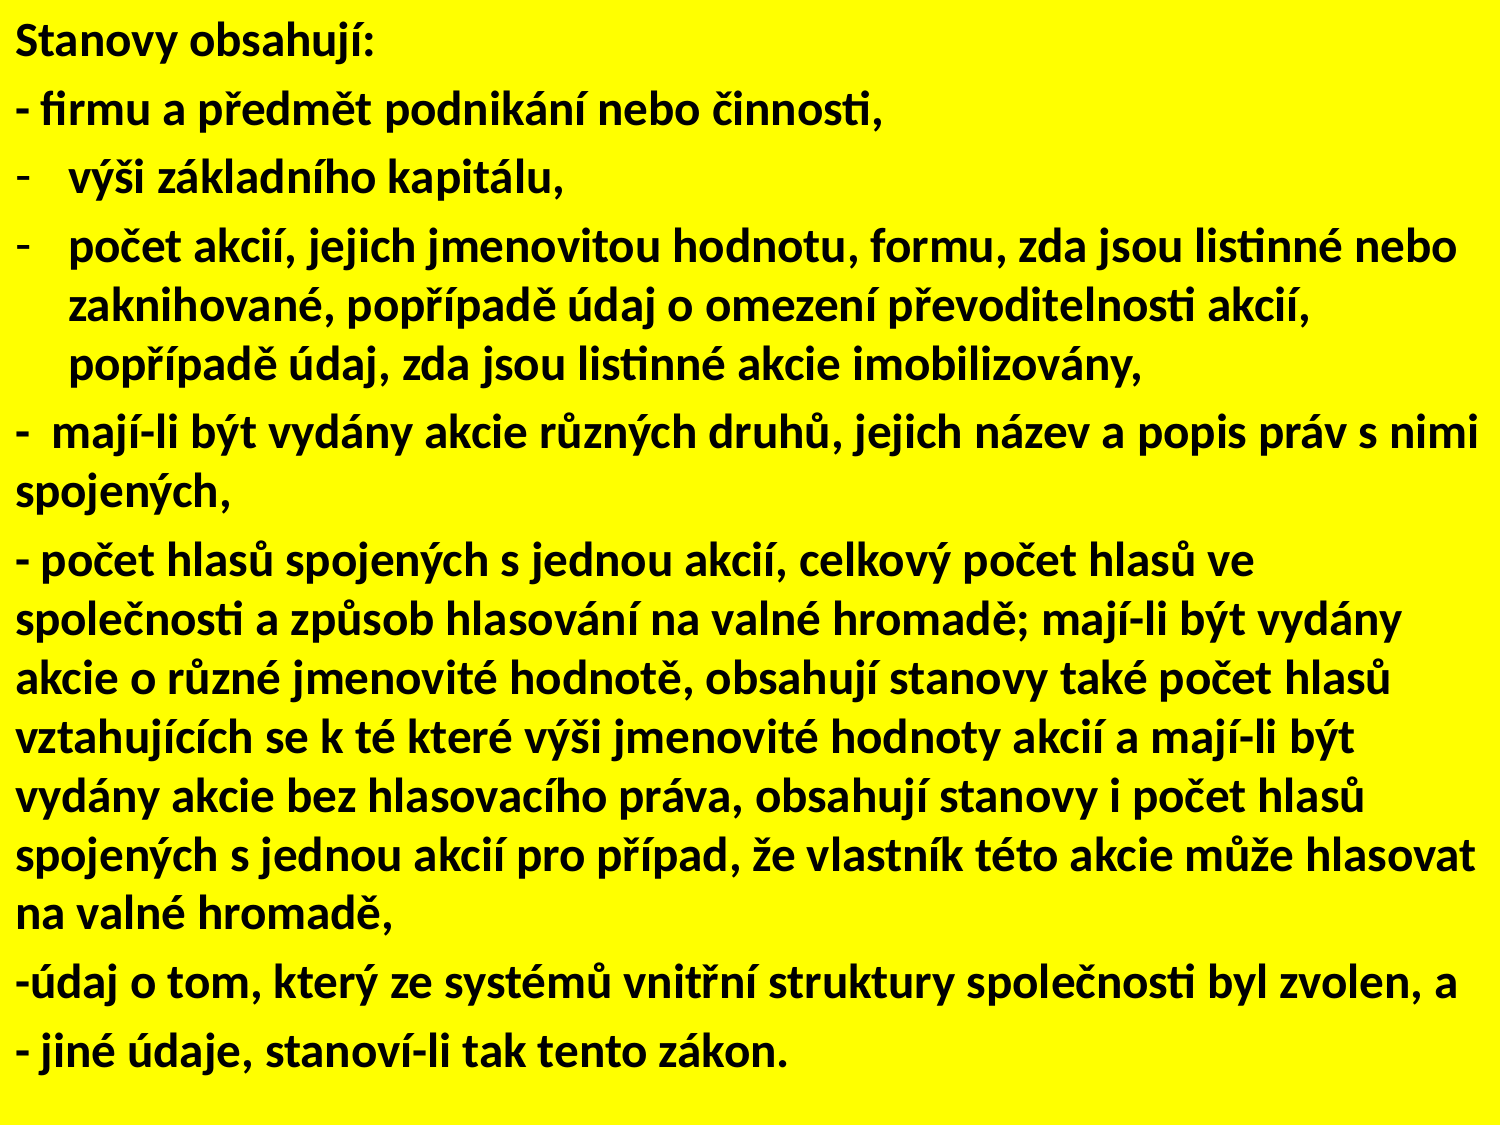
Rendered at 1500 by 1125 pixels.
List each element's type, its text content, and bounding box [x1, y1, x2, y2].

list Stanovy obsahují: - firmu a předmět podnikání nebo činnosti, výši základního kapitálu, počet akcií, jejich jmenovitou hodnotu, formu, zda jsou listinné nebo zaknihované, popřípadě údaj o omezení převoditelnosti akcií, popřípadě údaj, zda jsou listinné akcie imobilizovány, - mají-li být vydány akcie různých druhů, jejich název a popis práv s nimi spojených, - počet hlasů spojených s jednou akcií, celkový počet hlasů ve společnosti a způsob hlasování na valné hromadě; mají-li být vydány akcie o různé jmenovité hodnotě, obsahují stanovy také počet hlasů vztahujících se k té které výši jmenovité hodnoty akcií a mají-li být vydány akcie bez hlasovacího práva, obsahují stanovy i počet hlasů spojených s jednou akcií pro případ, že vlastník této akcie může hlasovat na valné hromadě, -údaj o tom, který ze systémů vnitřní struktury společnosti byl zvolen, a - jiné údaje, stanoví-li tak tento zákon. [0, 0, 1500, 1125]
